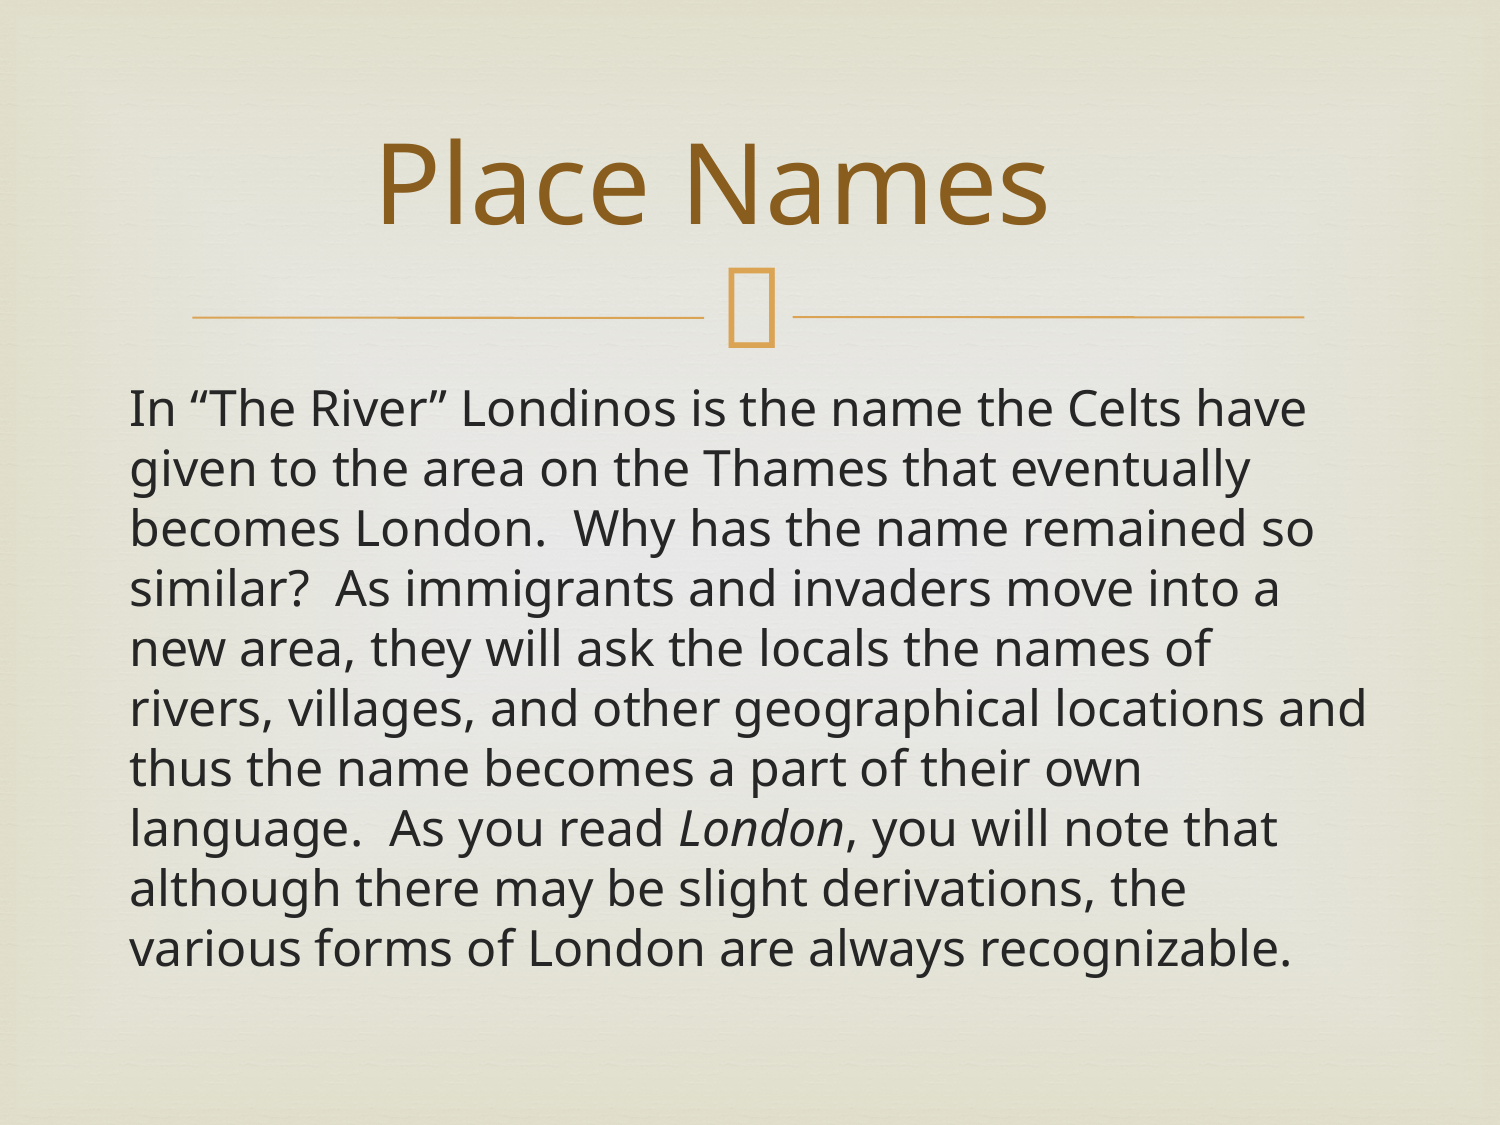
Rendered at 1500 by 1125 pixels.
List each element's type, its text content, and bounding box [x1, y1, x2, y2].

title Place Names [112, 93, 1386, 267]
list In “The River” Londinos is the name the Celts have given to the area on the Thames that eventually becomes London. Why has the name remained so similar? As immigrants and invaders move into a new area, they will ask the locals the names of rivers, villages, and other geographical locations and thus the name becomes a part of their own language. As you read London, you will note that although there may be slight derivations, the various forms of London are always recognizable. [114, 368, 1386, 1005]
